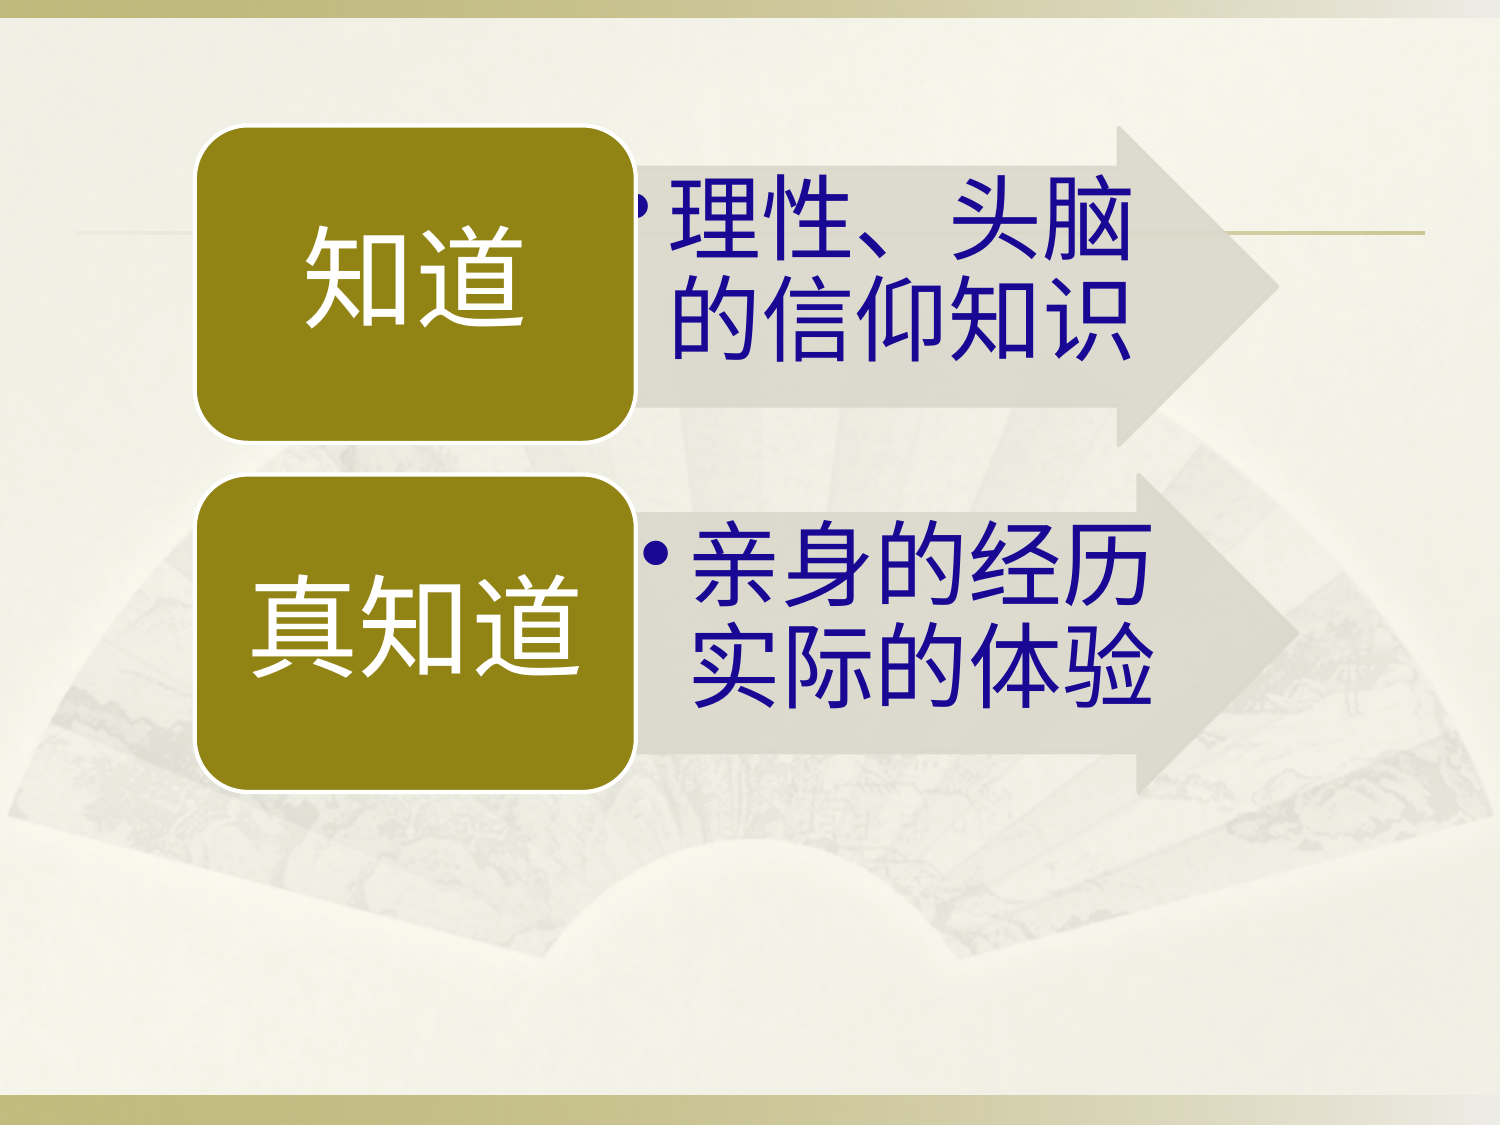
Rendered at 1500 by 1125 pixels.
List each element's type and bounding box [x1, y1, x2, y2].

title [0, 0, 1500, 1125]
text_box [194, 124, 1298, 793]
